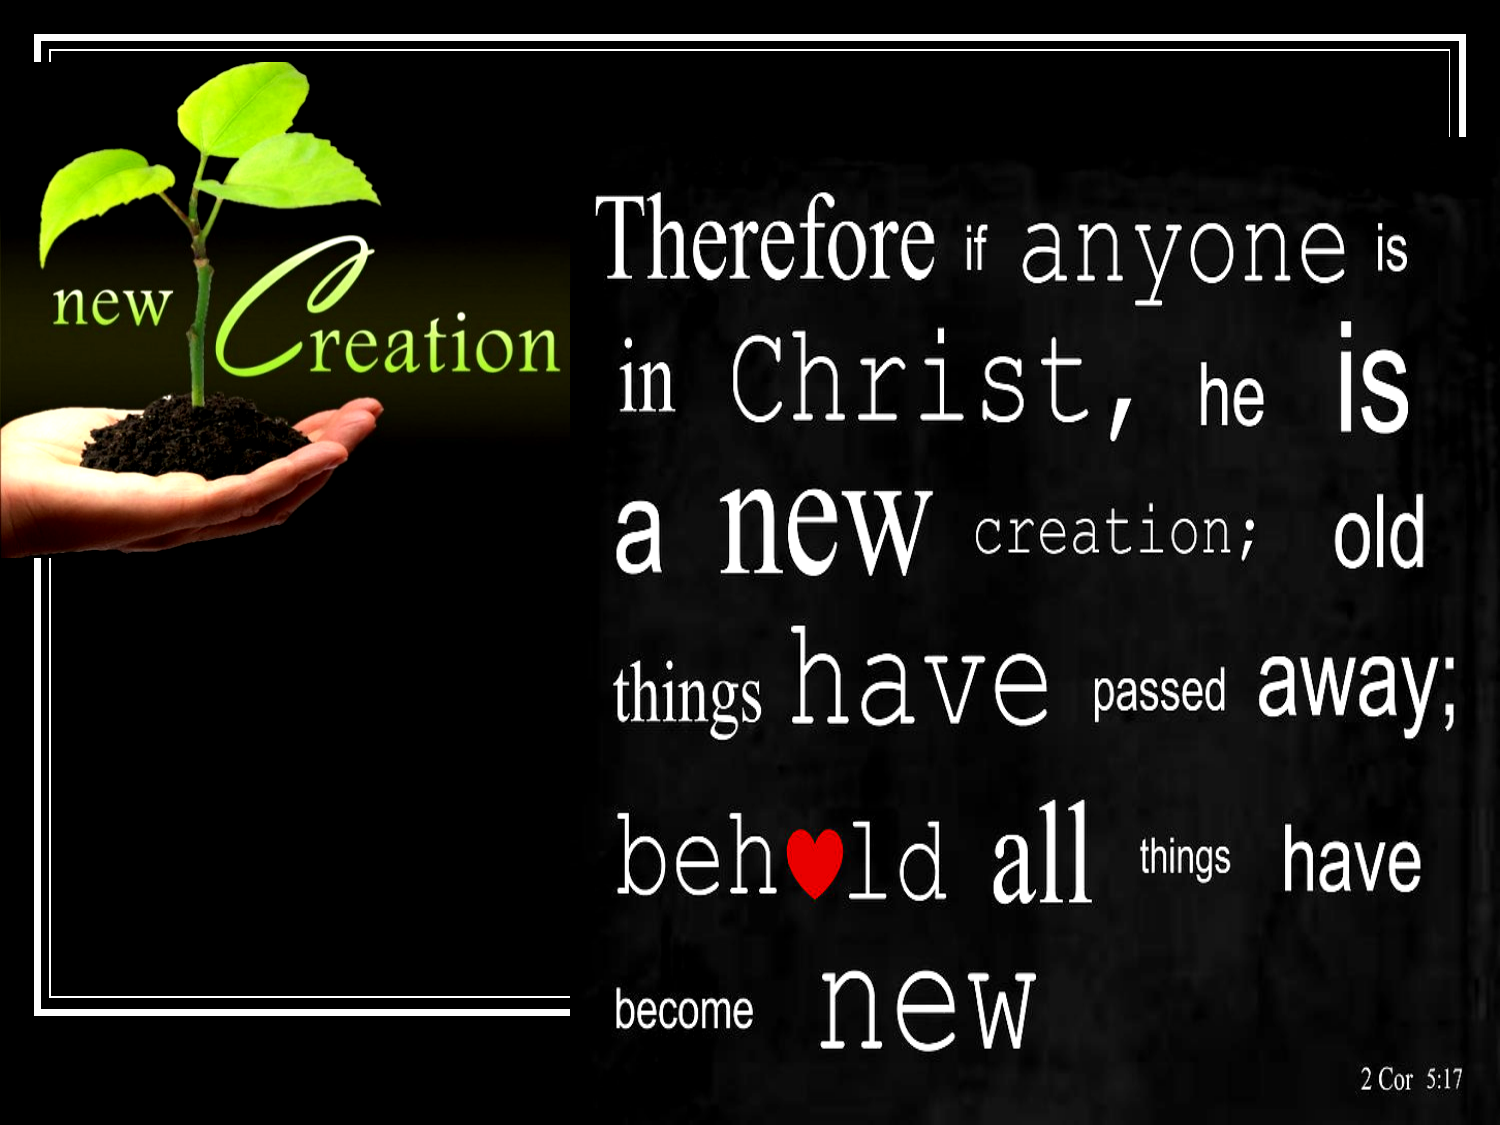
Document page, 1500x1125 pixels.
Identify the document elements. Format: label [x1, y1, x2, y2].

list [0, 62, 601, 558]
list [570, 137, 1500, 1125]
